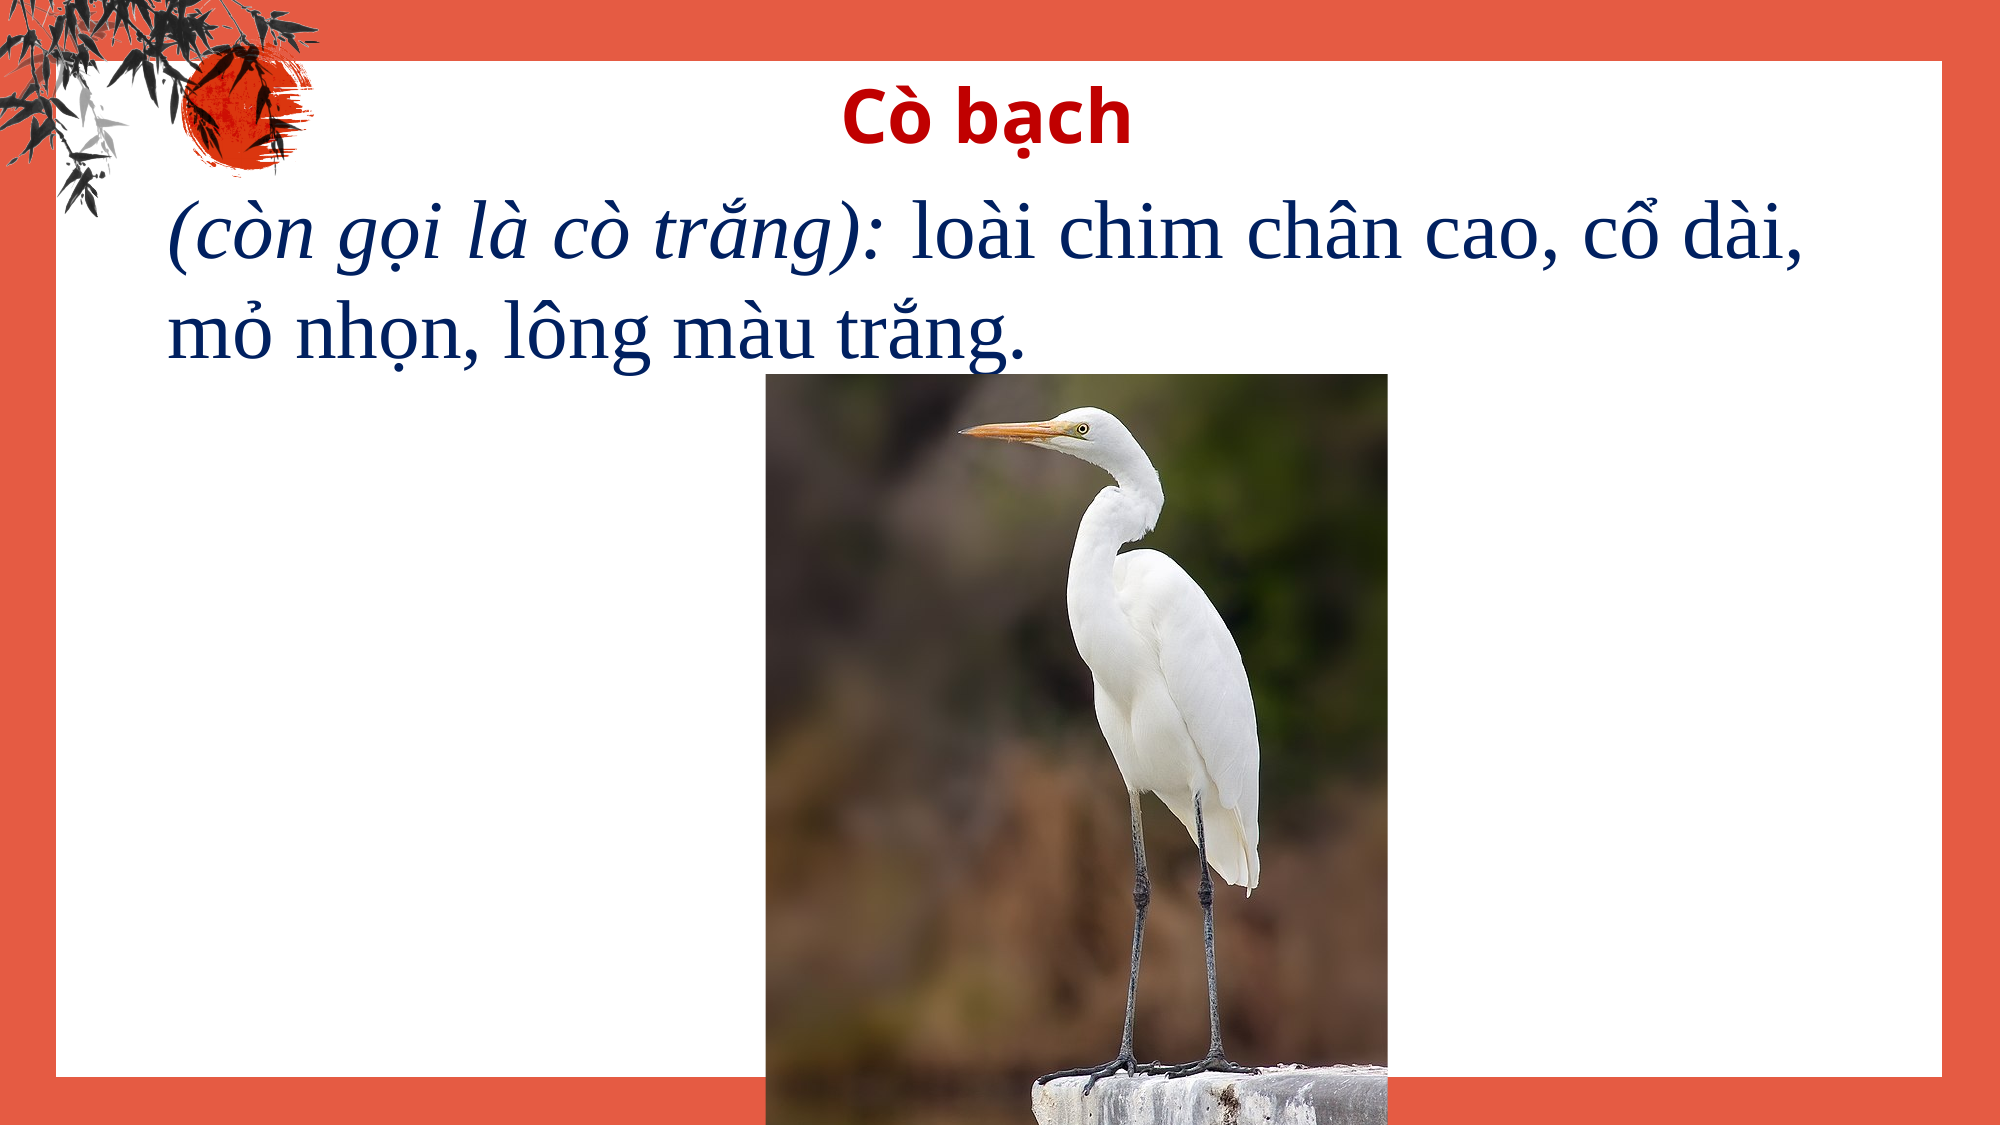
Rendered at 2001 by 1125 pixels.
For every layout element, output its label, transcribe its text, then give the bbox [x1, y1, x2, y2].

text_box (còn gọi là cò trắng): loài chim chân cao, cổ dài, mỏ nhọn, lông màu trắng. [153, 167, 1822, 383]
text_box Cò bạch [783, 61, 1192, 167]
picture [765, 374, 1388, 1125]
picture [0, 0, 320, 218]
